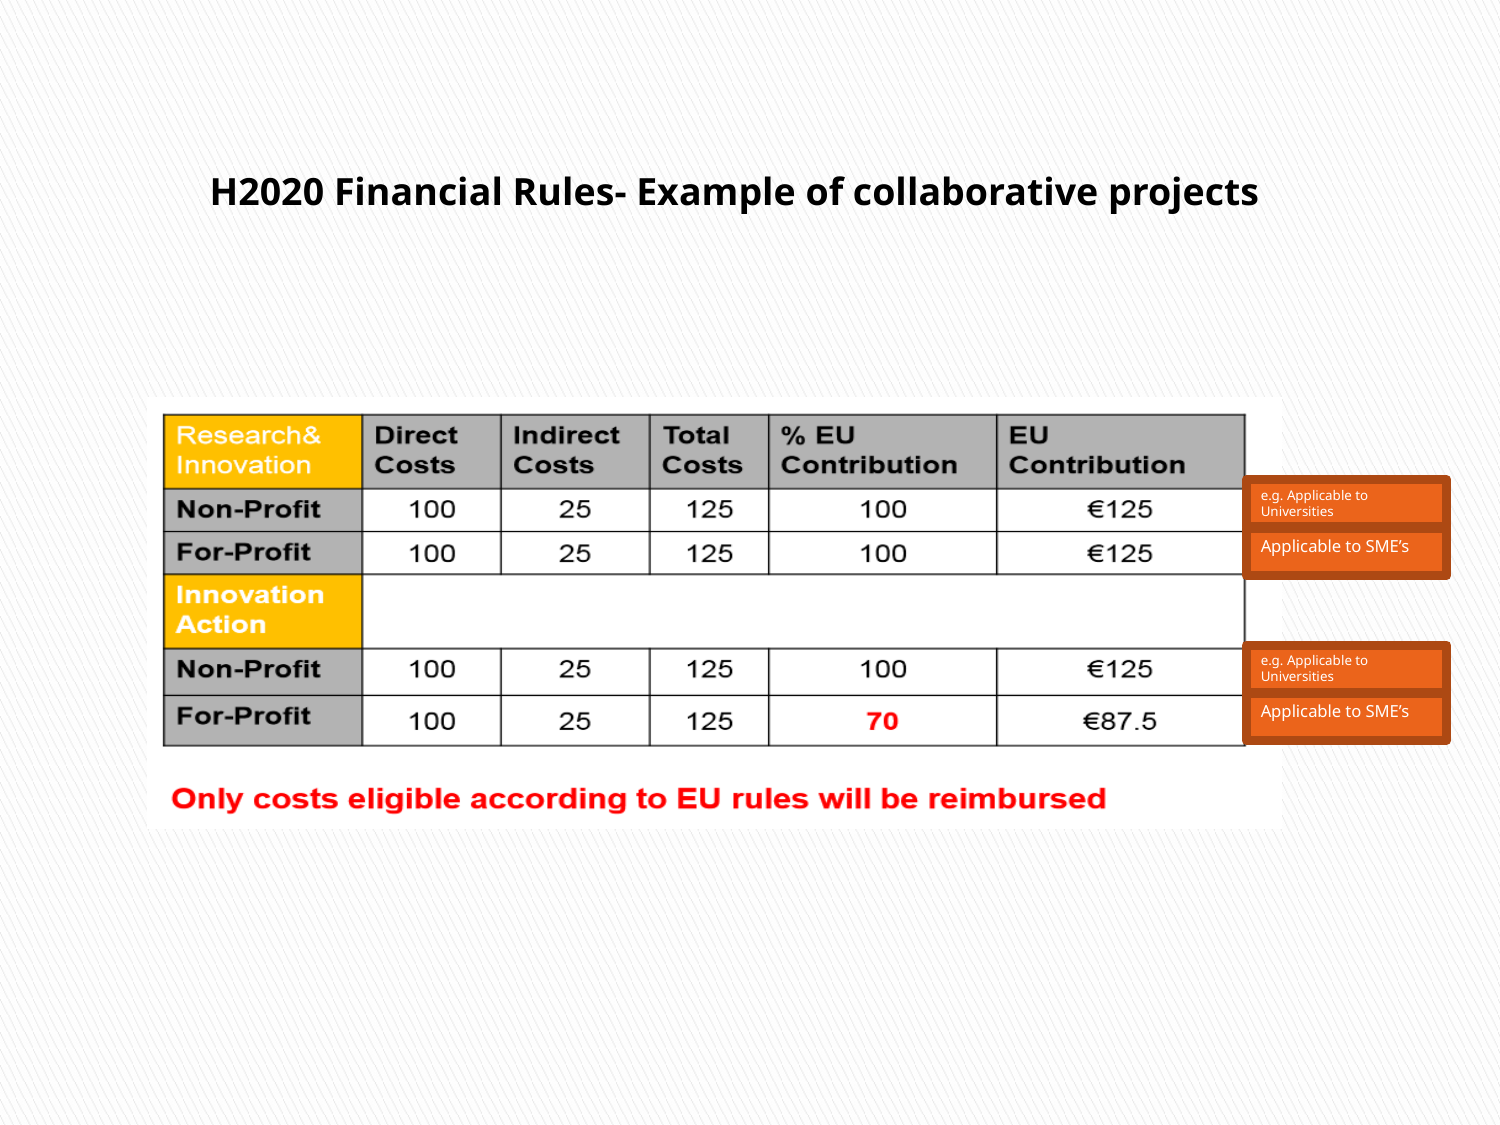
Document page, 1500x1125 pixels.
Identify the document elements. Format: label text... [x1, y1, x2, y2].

text_box H2020 Financial Rules- Example of collaborative projects [194, 160, 1282, 221]
text_box Applicable to SME’s [1288, 524, 1451, 580]
list e.g. Applicable to Universities [1288, 475, 1451, 525]
text_box Applicable to SME’s [1288, 689, 1451, 745]
text_box e.g. Applicable to Universities [1288, 641, 1451, 690]
picture [147, 396, 1282, 829]
